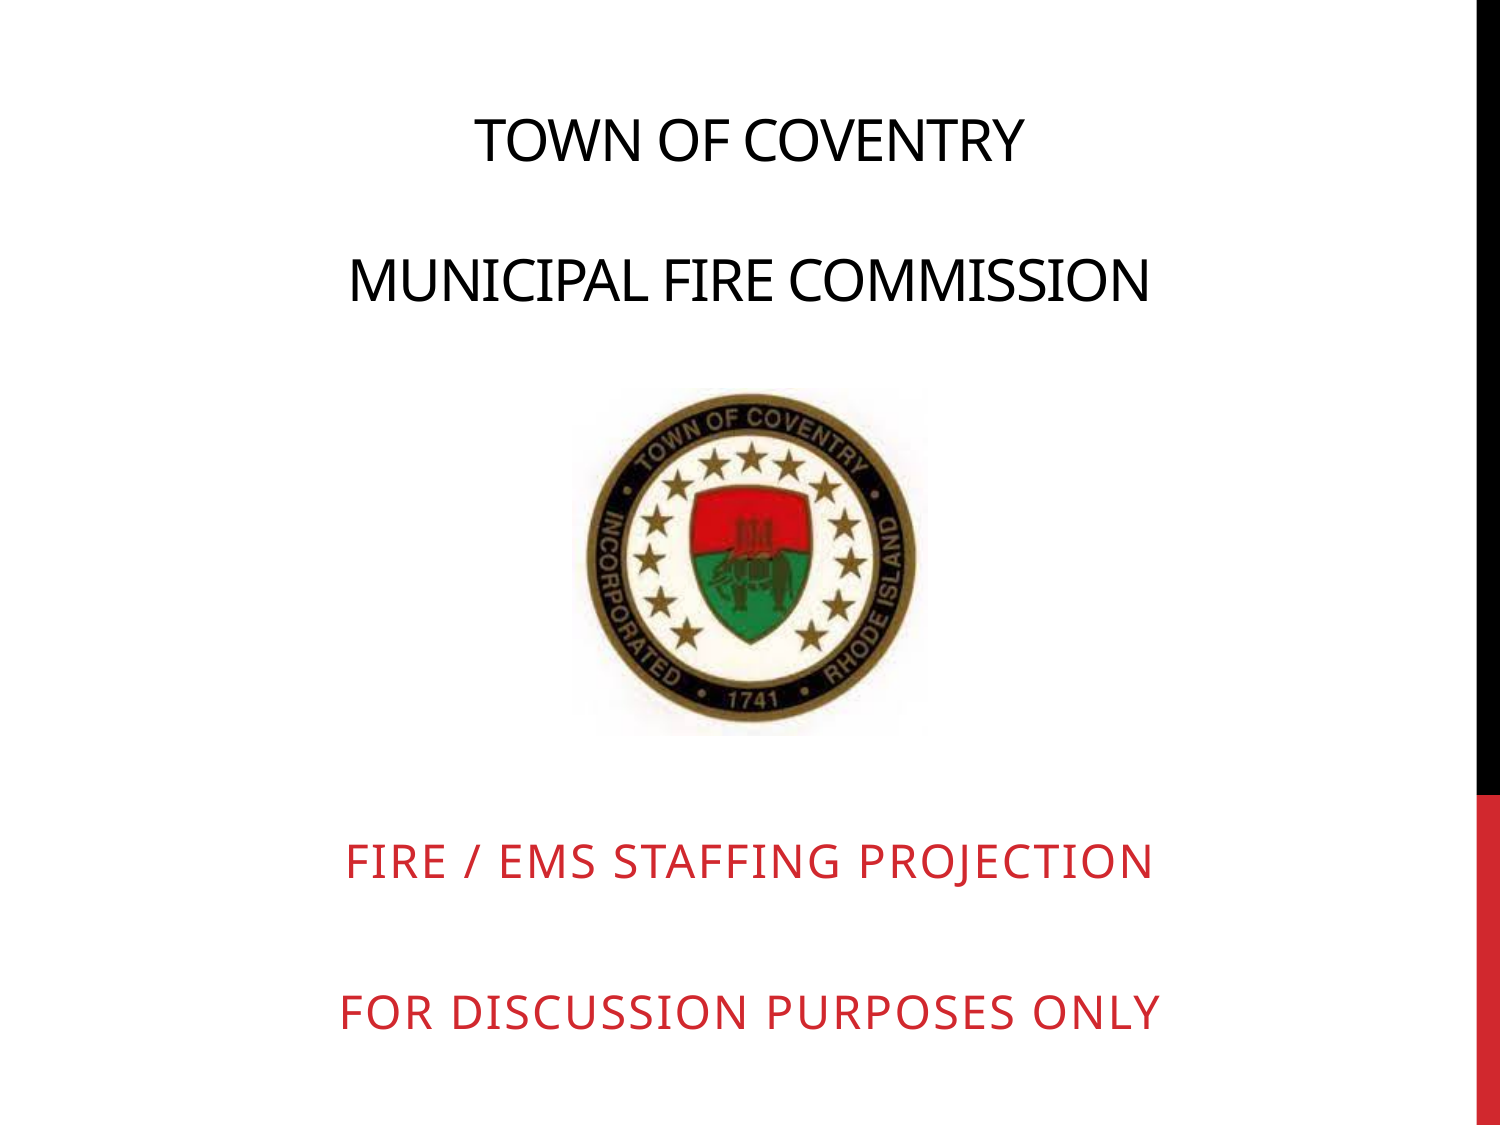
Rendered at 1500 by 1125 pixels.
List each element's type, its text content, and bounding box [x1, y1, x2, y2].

subtitle Fire / EMS Staffing projection For discussion purposes only [112, 825, 1388, 1047]
title Town of Coventry Municipal Fire Commission [112, 95, 1388, 683]
picture [572, 388, 928, 737]
